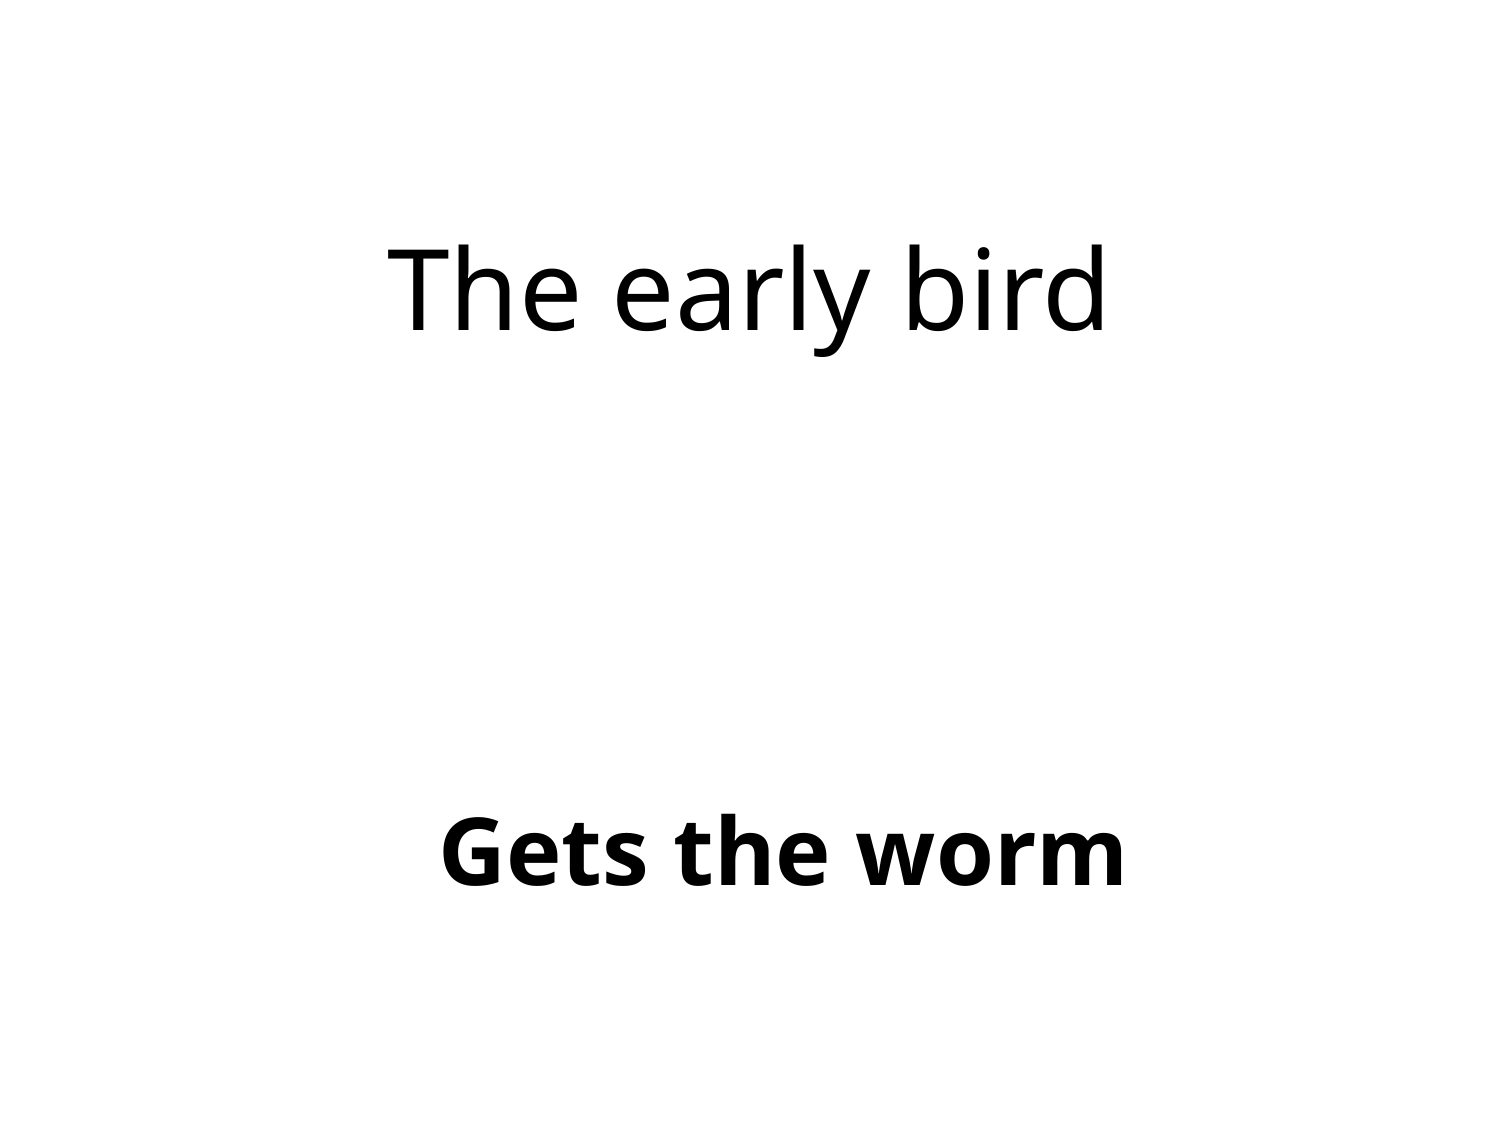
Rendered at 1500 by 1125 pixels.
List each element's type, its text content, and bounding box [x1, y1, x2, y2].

list The early bird [103, 226, 1397, 346]
text_box Gets the worm [249, 784, 1318, 912]
